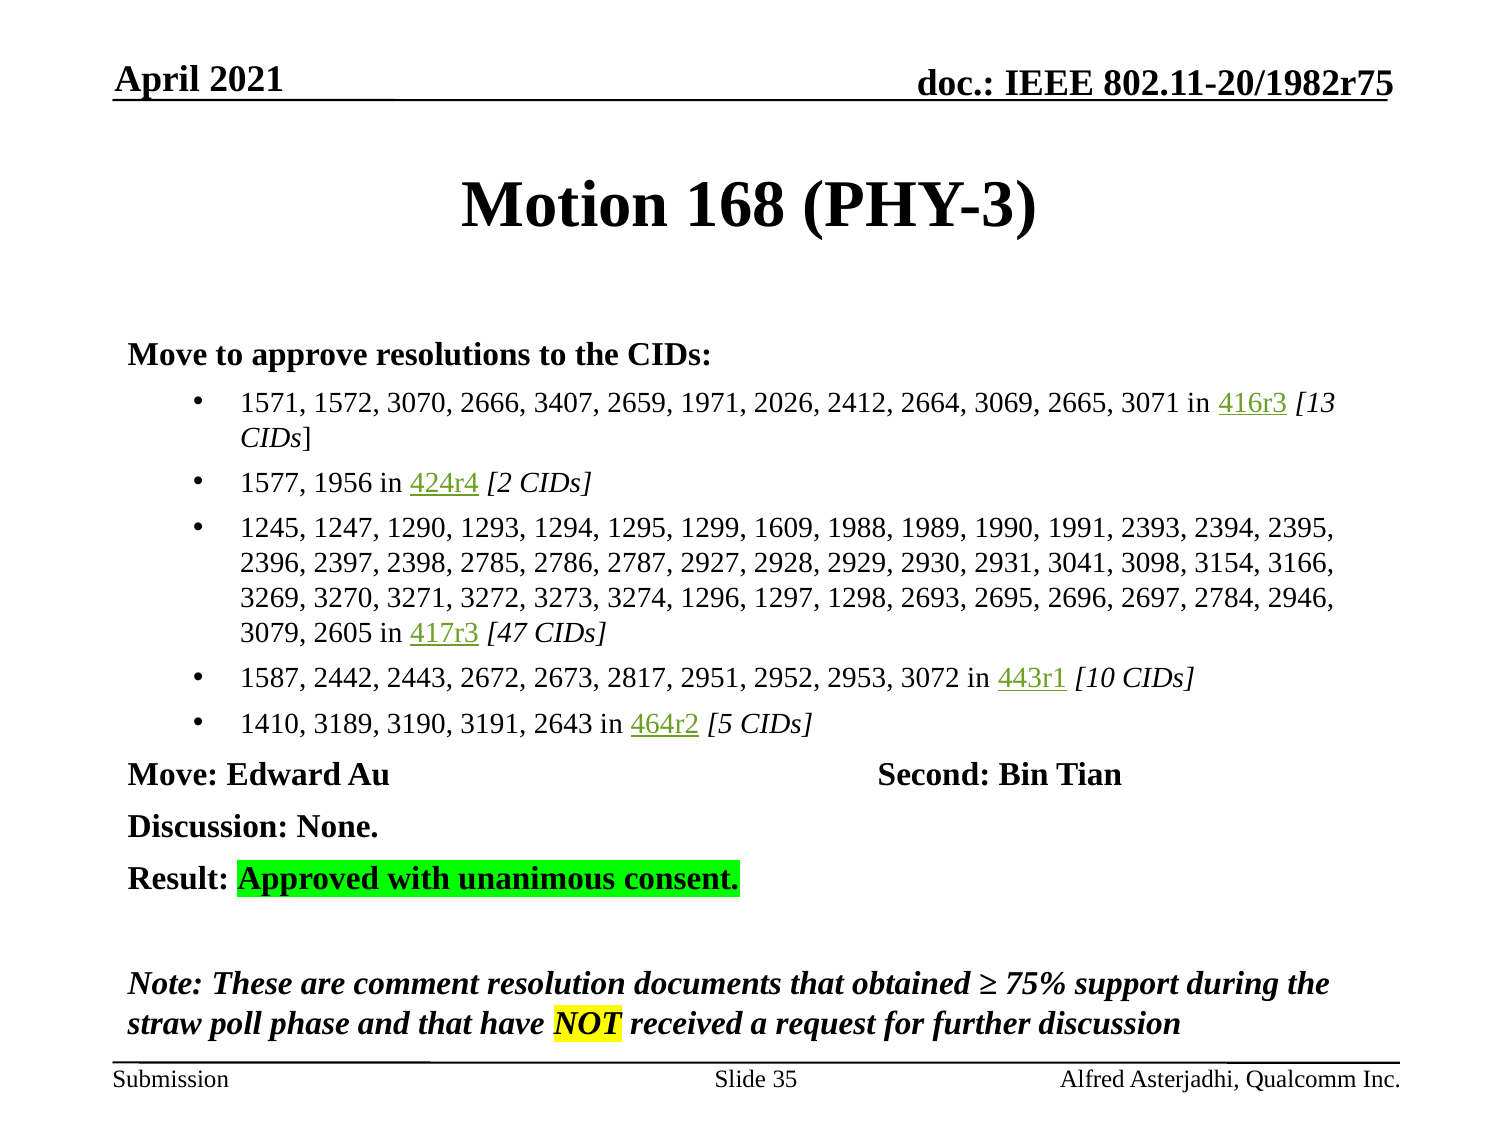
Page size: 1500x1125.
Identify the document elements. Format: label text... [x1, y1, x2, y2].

footer Alfred Asterjadhi, Qualcomm Inc. [878, 1061, 1402, 1093]
title Motion 168 (PHY-3) [112, 112, 1388, 288]
slide_number Slide 35 [712, 1061, 800, 1123]
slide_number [114, 54, 423, 100]
list Move to approve resolutions to the CIDs: 1571, 1572, 3070, 2666, 3407, 2659, 1971, 2026, 2412, 2664, 3069, 2665, 3071 in 416r3 [13 CIDs] 1577, 1956 in 424r4 [2 CIDs] 1245, 1247, 1290, 1293, 1294, 1295, 1299, 1609, 1988, 1989, 1990, 1991, 2393, 2394, 2395, 2396, 2397, 2398, 2785, 2786, 2787, 2927, 2928, 2929, 2930, 2931, 3041, 3098, 3154, 3166, 3269, 3270, 3271, 3272, 3273, 3274, 1296, 1297, 1298, 2693, 2695, 2696, 2697, 2784, 2946, 3079, 2605 in 417r3 [47 CIDs] 1587, 2442, 2443, 2672, 2673, 2817, 2951, 2952, 2953, 3072 in 443r1 [10 CIDs] 1410, 3189, 3190, 3191, 2643 in 464r2 [5 CIDs] Move: Edward Au Second: Bin Tian Discussion: None. Result: Approved with unanimous consent. Note: These are comment resolution documents that obtained ≥ 75% support during the straw poll phase and that have NOT received a request for further discussion [112, 324, 1388, 1000]
